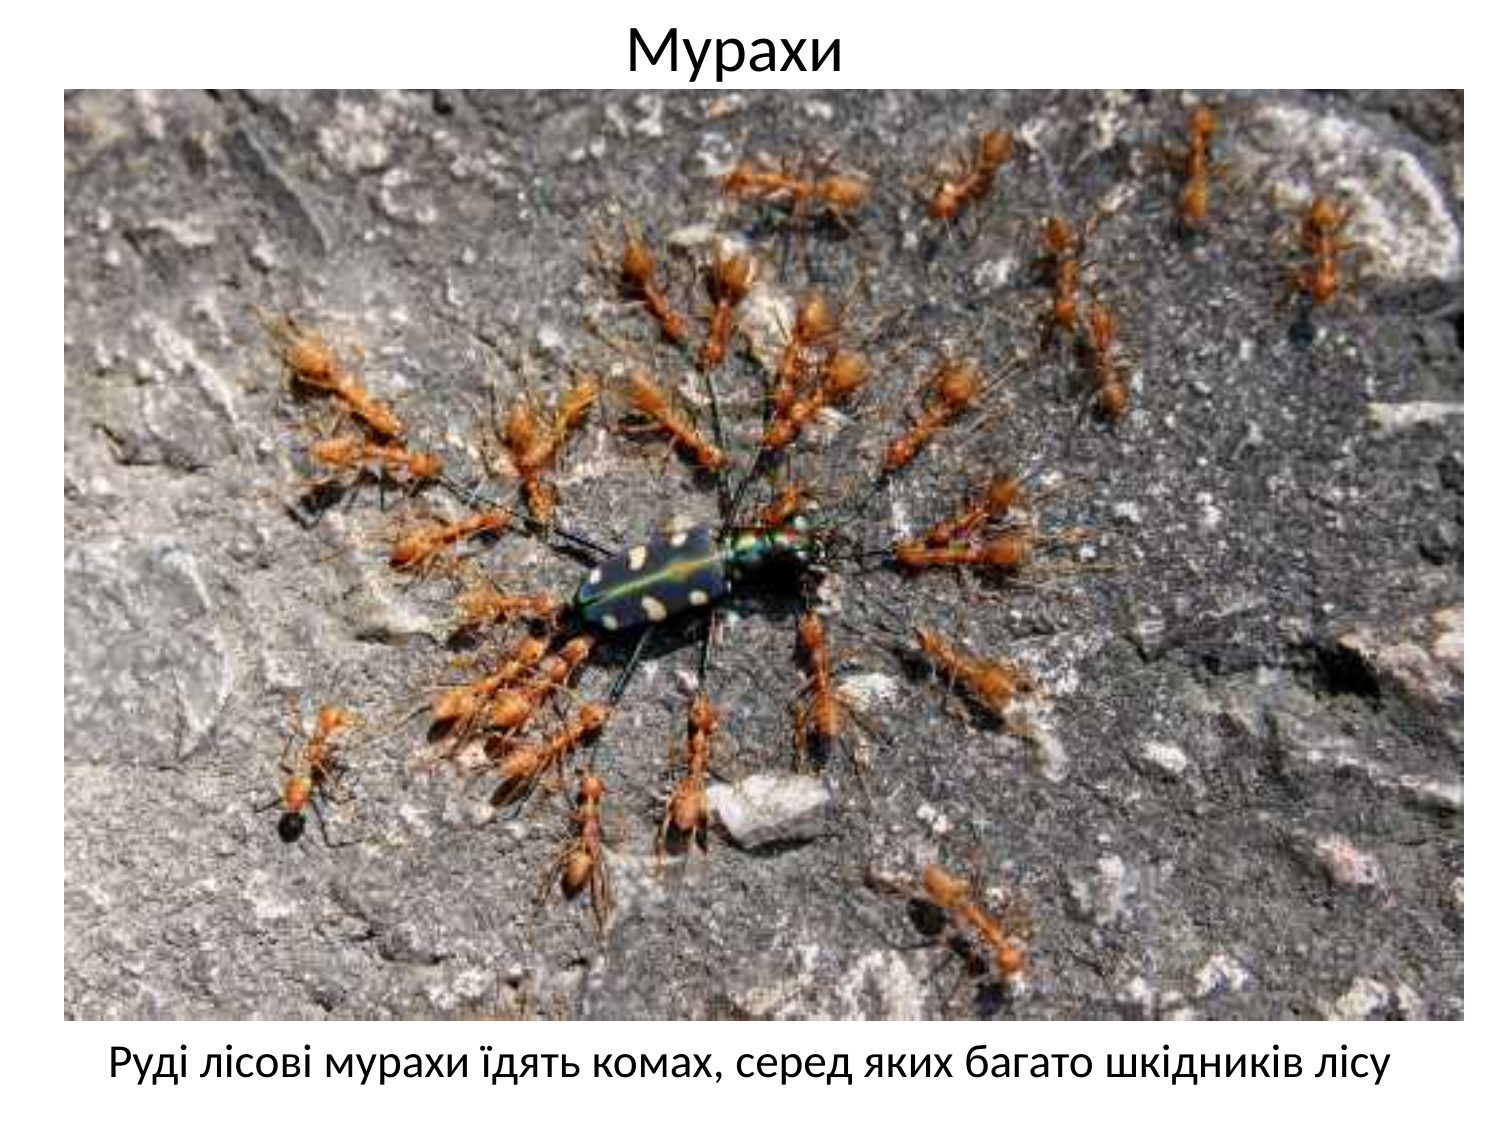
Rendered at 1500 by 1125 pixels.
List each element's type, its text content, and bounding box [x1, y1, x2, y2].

list Руді лісові мурахи їдять комах, серед яких багато шкідників лісу [75, 1028, 1425, 1106]
picture [64, 89, 1464, 1021]
title Мурахи [75, 0, 1425, 87]
